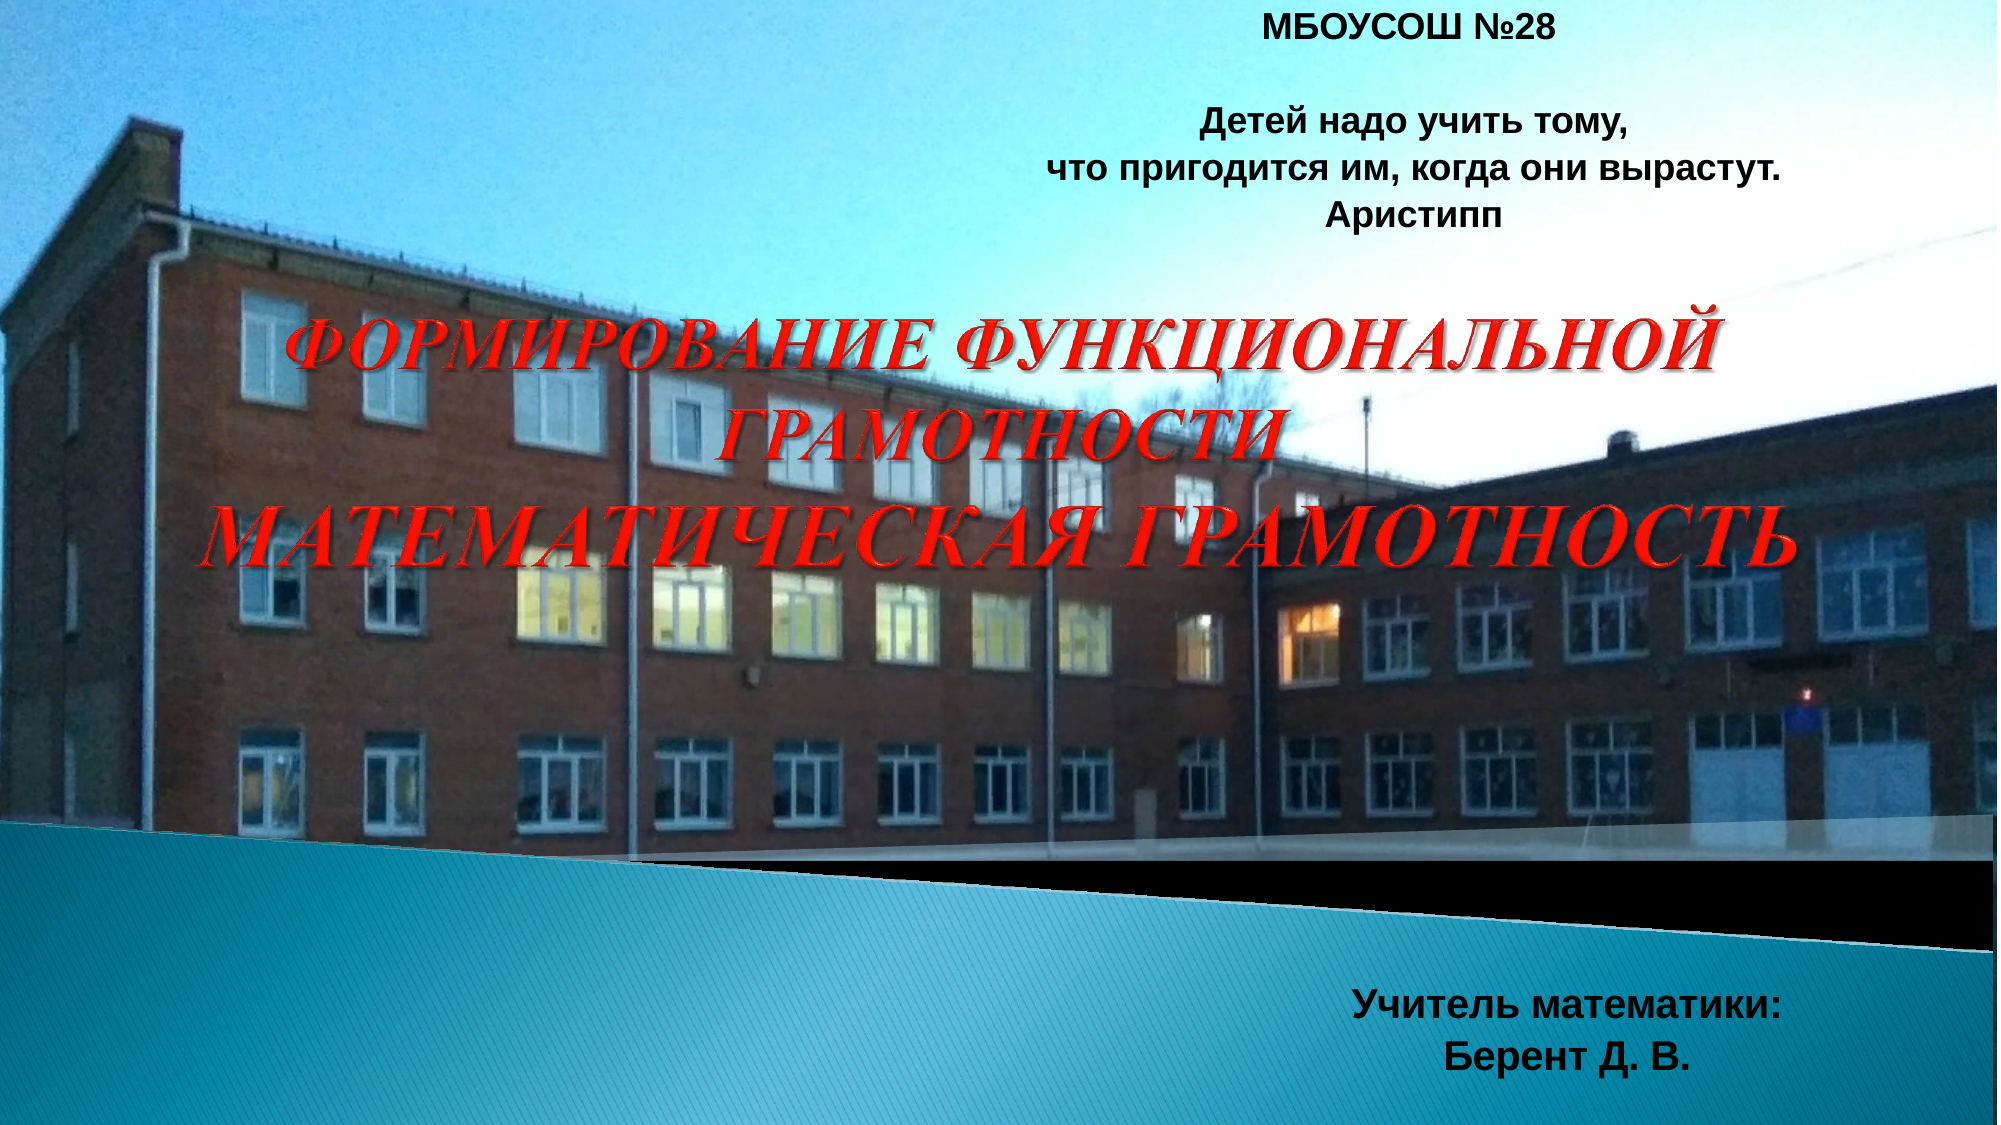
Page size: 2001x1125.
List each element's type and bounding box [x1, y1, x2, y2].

picture [0, 0, 1997, 1125]
text_box [0, 814, 1994, 1125]
